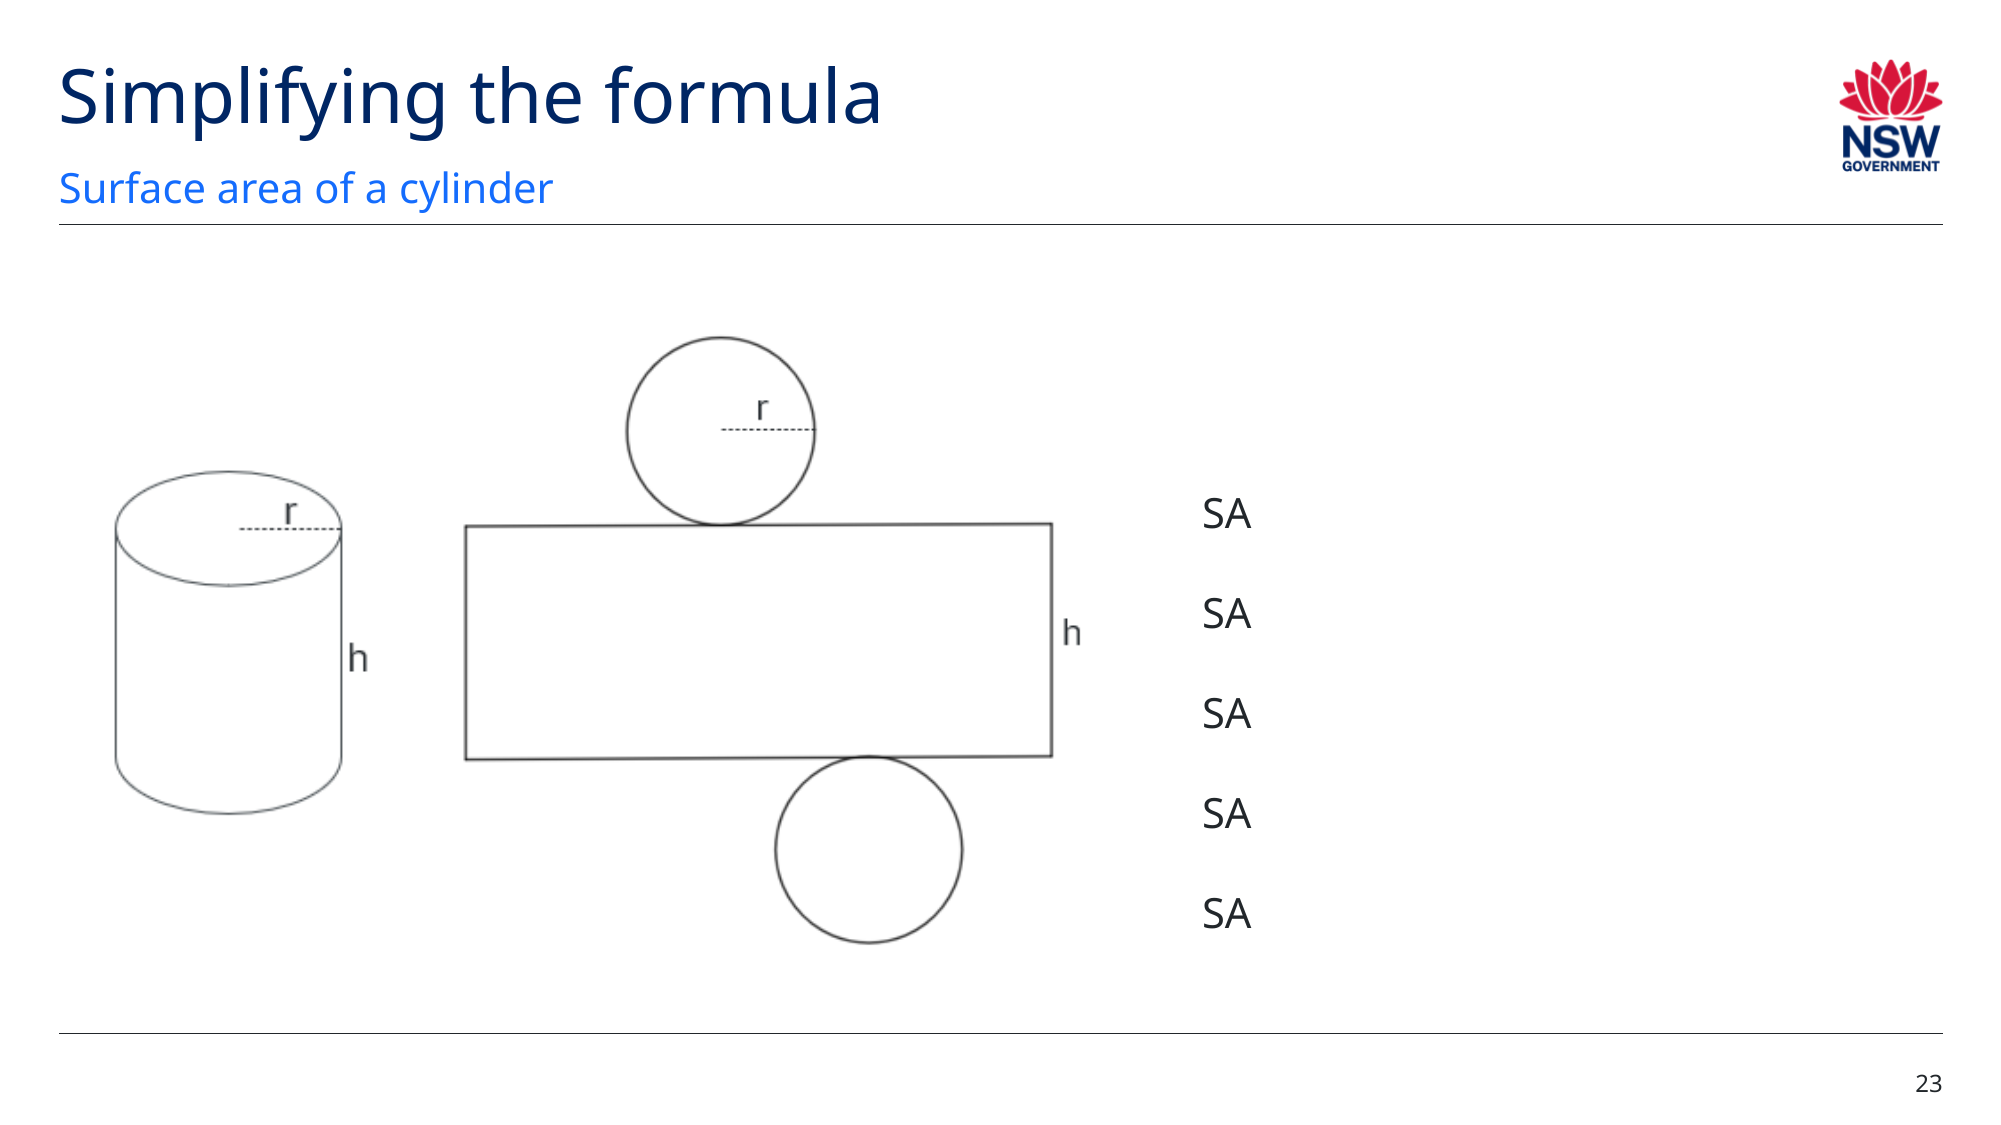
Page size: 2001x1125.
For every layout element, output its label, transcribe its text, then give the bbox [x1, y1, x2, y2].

picture [439, 321, 1121, 977]
picture [1839, 59, 1943, 172]
picture [100, 454, 402, 842]
slide_number 23 [1824, 1068, 1943, 1099]
title Simplifying the formula [59, 59, 1713, 149]
list Surface area of a cylinder [59, 161, 1713, 212]
